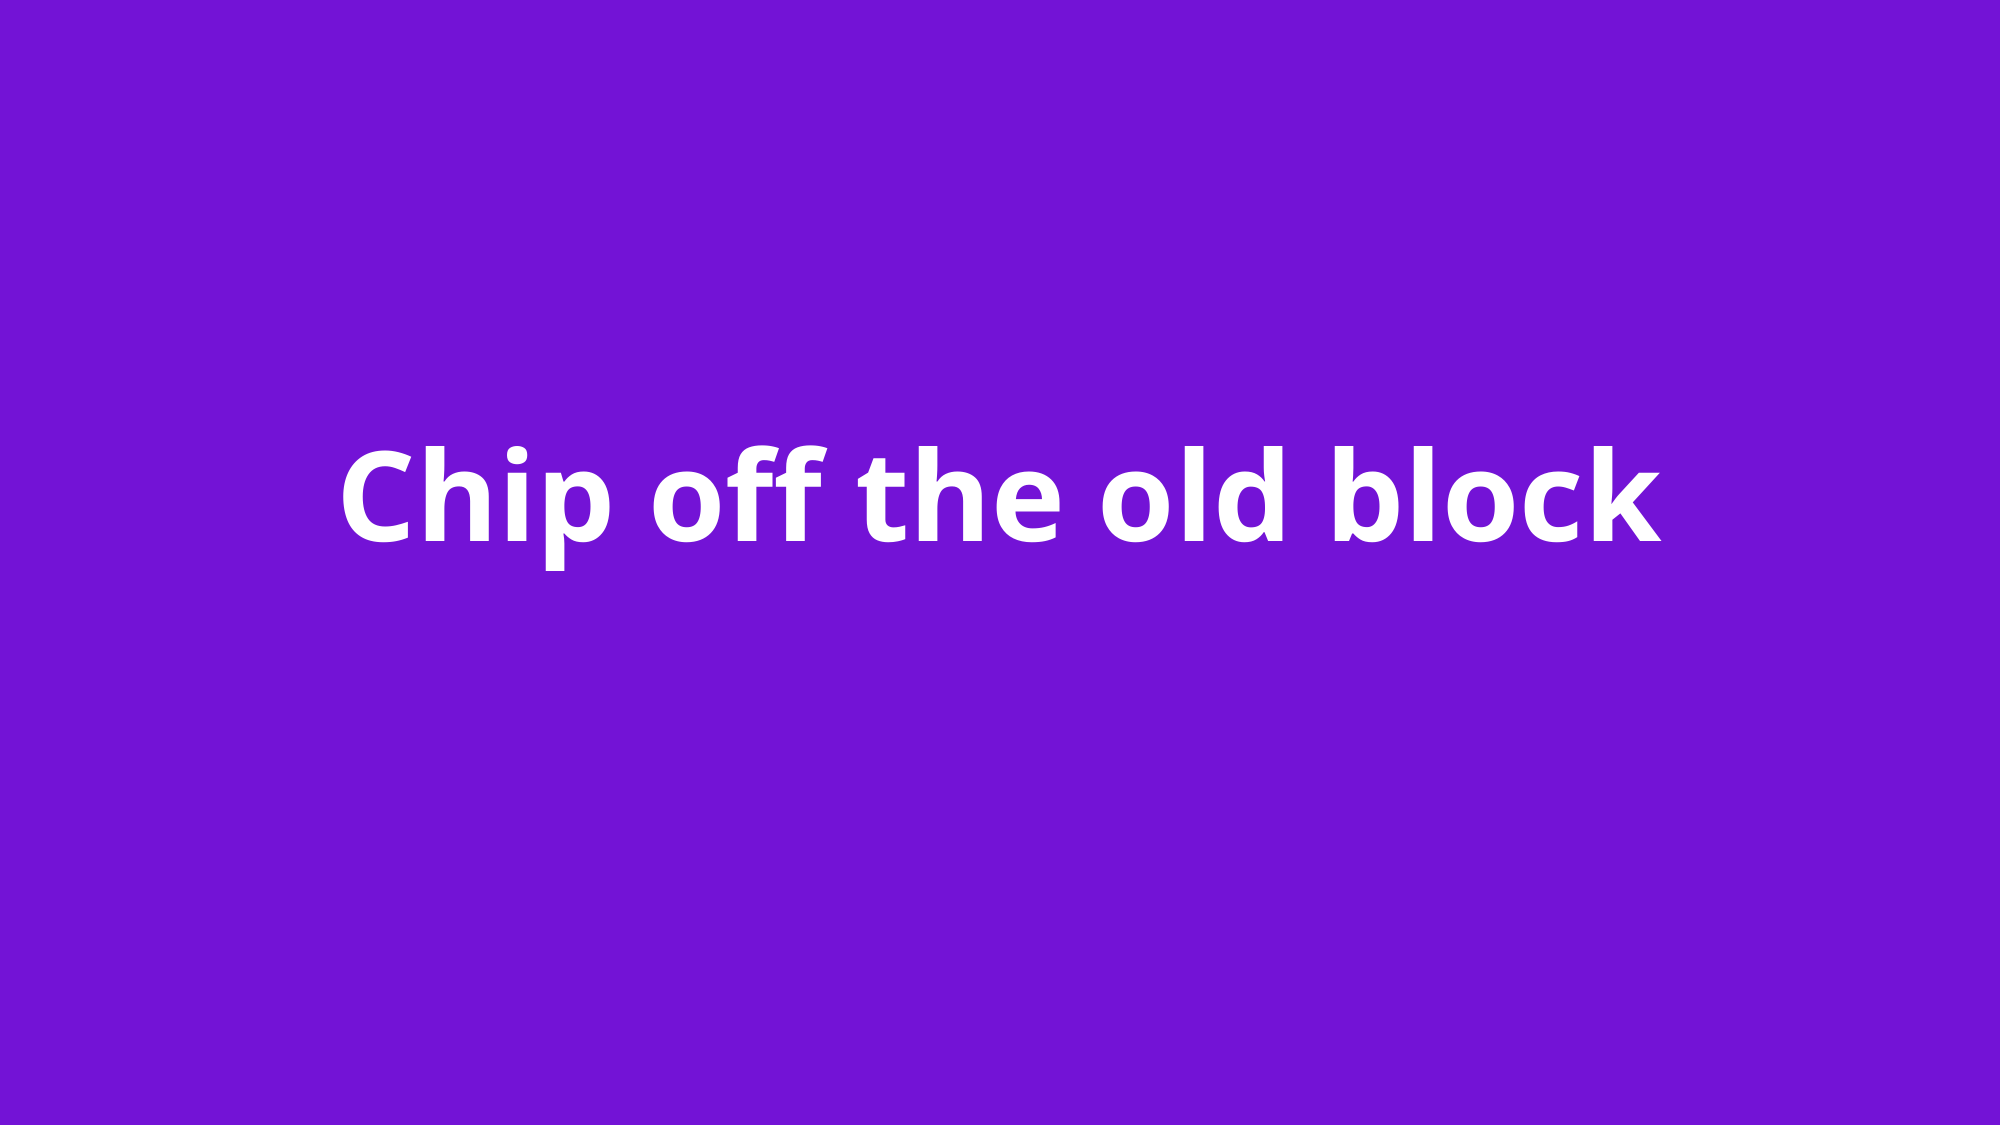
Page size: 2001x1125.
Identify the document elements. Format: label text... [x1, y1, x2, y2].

title Chip off the old block [249, 184, 1750, 576]
